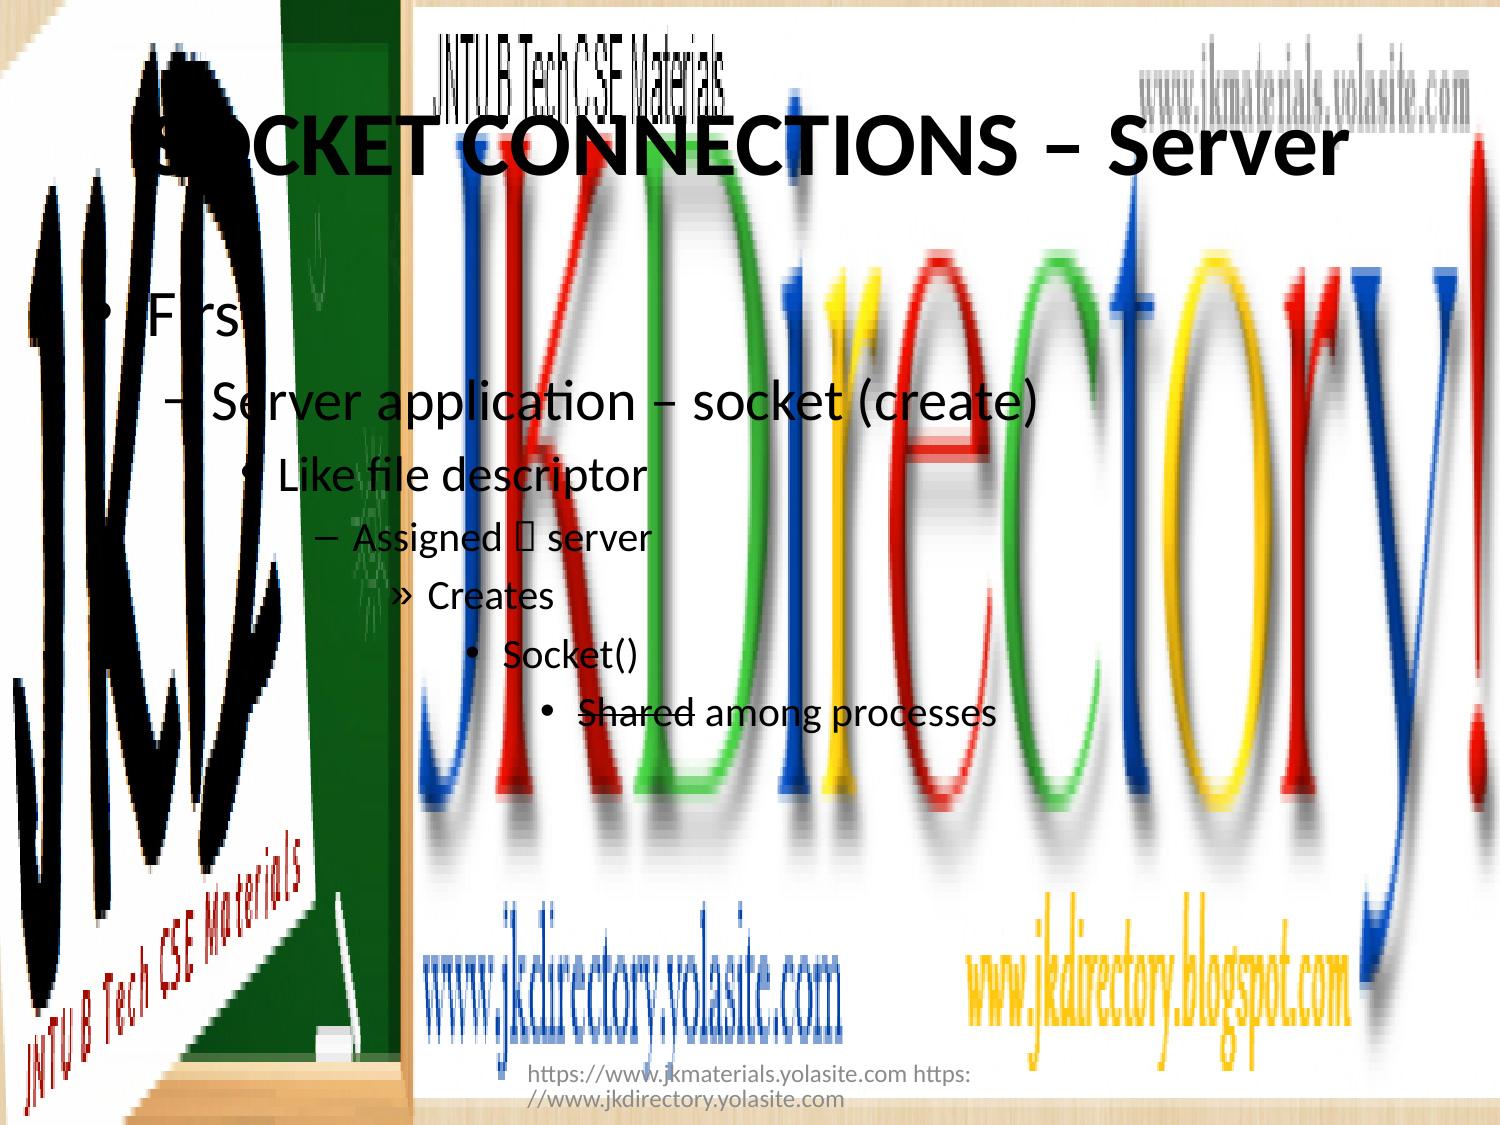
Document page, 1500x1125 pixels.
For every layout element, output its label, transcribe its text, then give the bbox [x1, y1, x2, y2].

picture [0, 0, 1500, 1125]
footer https://www.jkmaterials.yolasite.com https://www.jkdirectory.yolasite.com [512, 1042, 988, 1103]
title SOCKET CONNECTIONS – Server [75, 45, 1425, 233]
list First Server application – socket (create) Like file descriptor Assigned  server Creates Socket() Shared among processes [75, 262, 1425, 1005]
